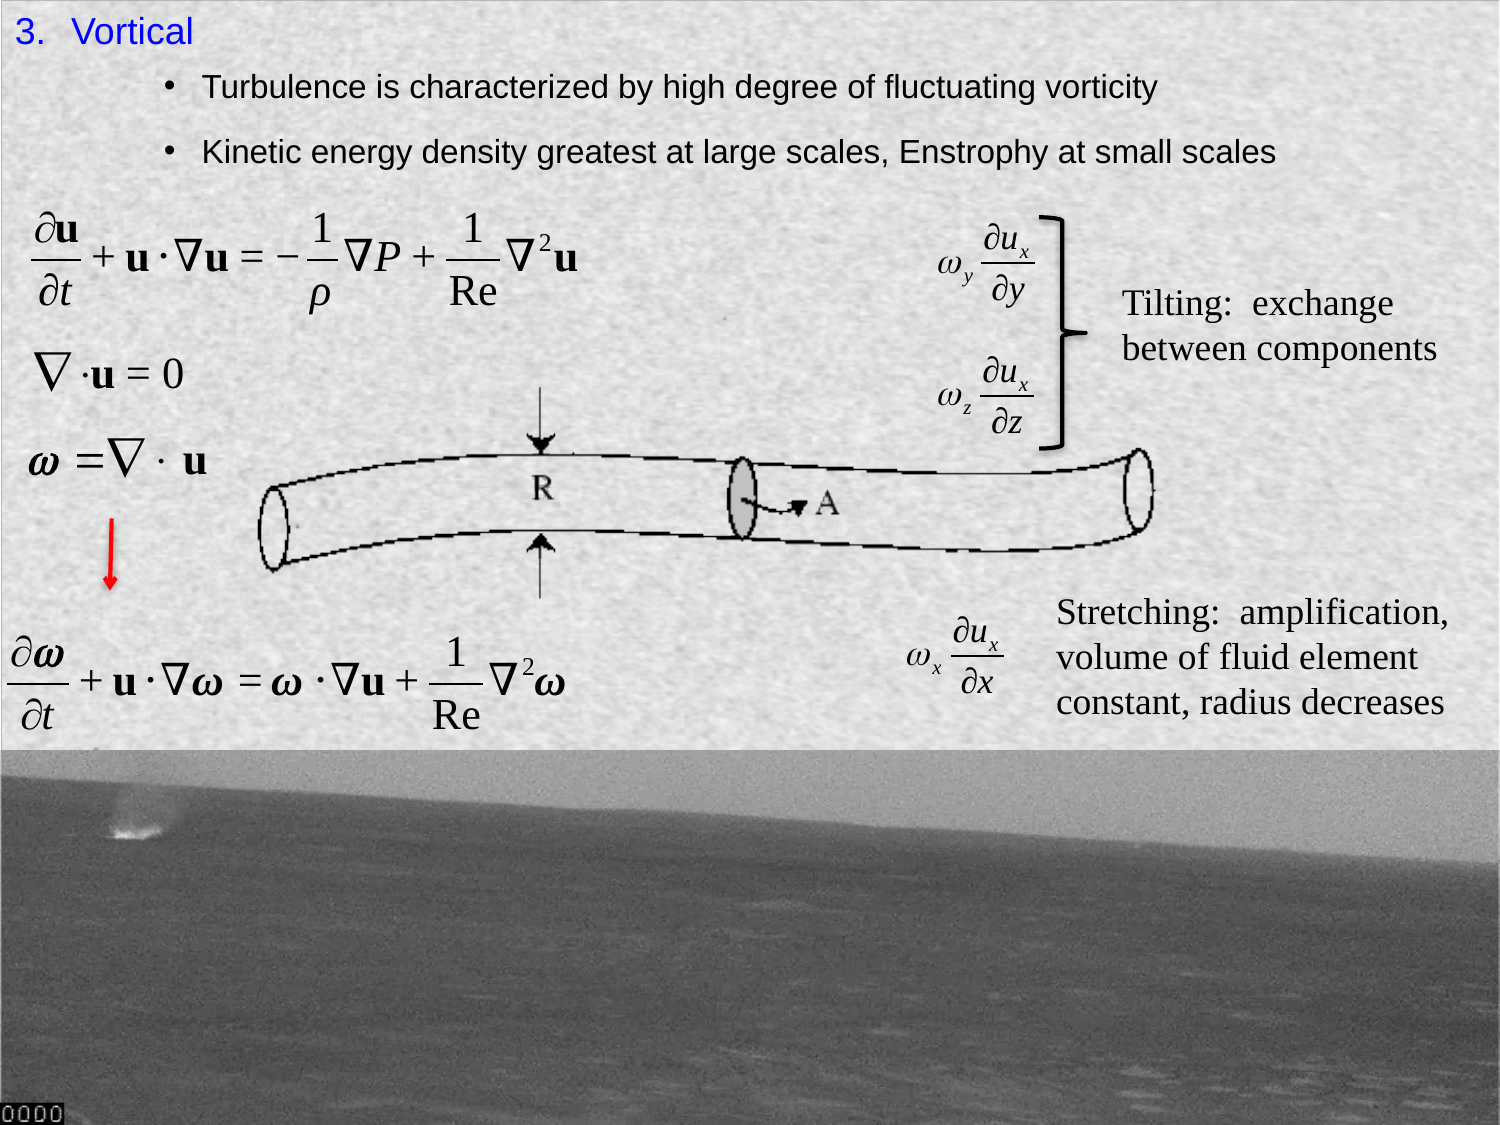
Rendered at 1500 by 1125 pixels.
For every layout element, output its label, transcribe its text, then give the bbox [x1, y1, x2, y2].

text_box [0, 625, 579, 740]
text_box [21, 433, 216, 486]
text_box Vortical Turbulence is characterized by high degree of fluctuating vorticity Kinetic energy density greatest at large scales, Enstrophy at small scales [0, 0, 1441, 178]
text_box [23, 201, 588, 324]
picture [0, 0, 1500, 749]
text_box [931, 215, 1086, 449]
text_box Tilting: exchange between components [1107, 270, 1453, 376]
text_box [28, 347, 193, 401]
text_box Stretching: amplification, volume of fluid element constant, radius decreases [1041, 579, 1466, 730]
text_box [900, 608, 1013, 703]
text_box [0, 749, 1500, 1125]
